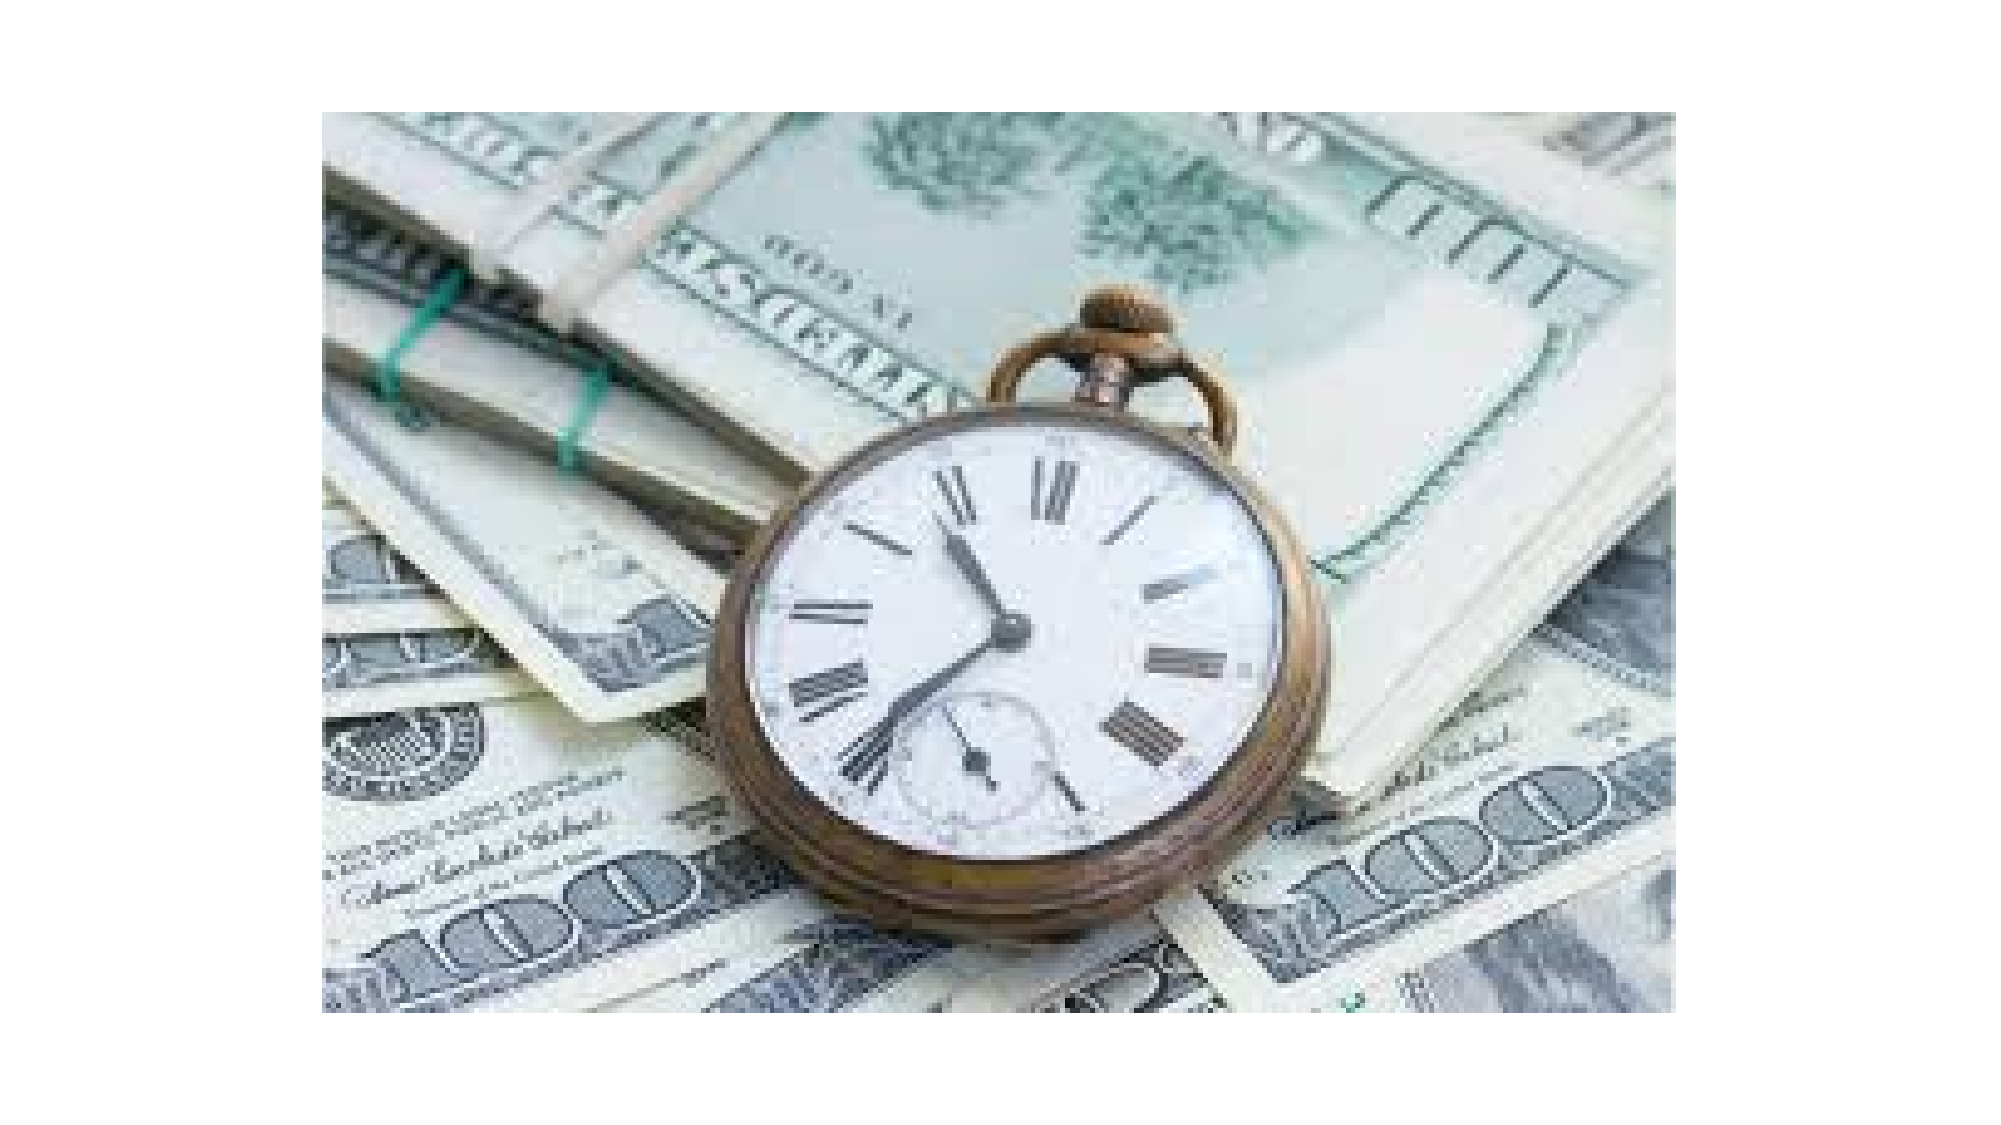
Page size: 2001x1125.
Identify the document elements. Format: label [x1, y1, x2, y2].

picture [322, 112, 1677, 1013]
